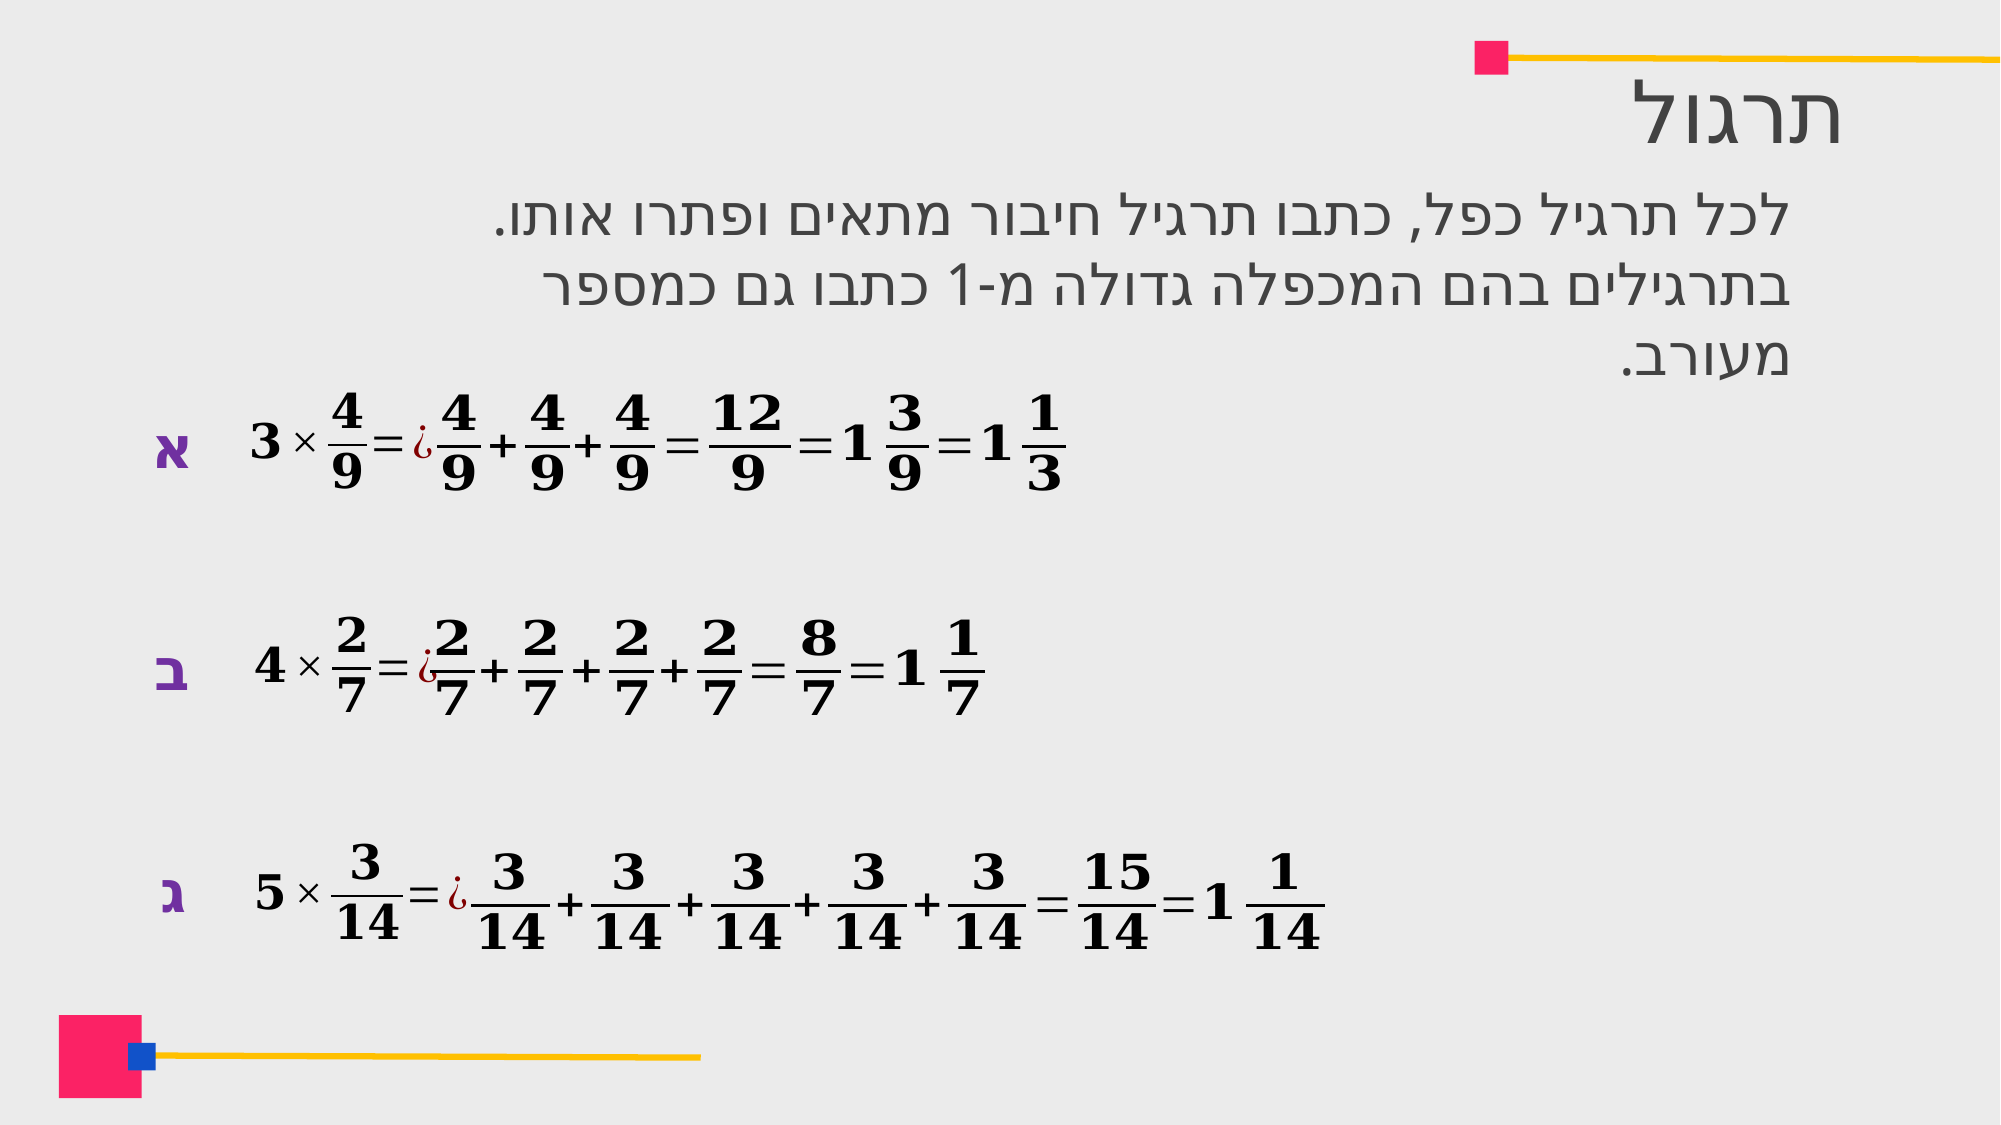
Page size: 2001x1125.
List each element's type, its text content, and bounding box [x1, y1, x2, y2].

title תרגול [1611, 59, 1863, 171]
text_box ג [137, 846, 209, 932]
text_box לכל תרגיל כפל, כתבו תרגיל חיבור מתאים ופתרו אותו. בתרגילים בהם המכפלה גדולה מ-1 כתבו גם כמספר מעורב. [371, 169, 1808, 395]
text_box א [137, 402, 209, 488]
text_box ב [137, 624, 209, 709]
